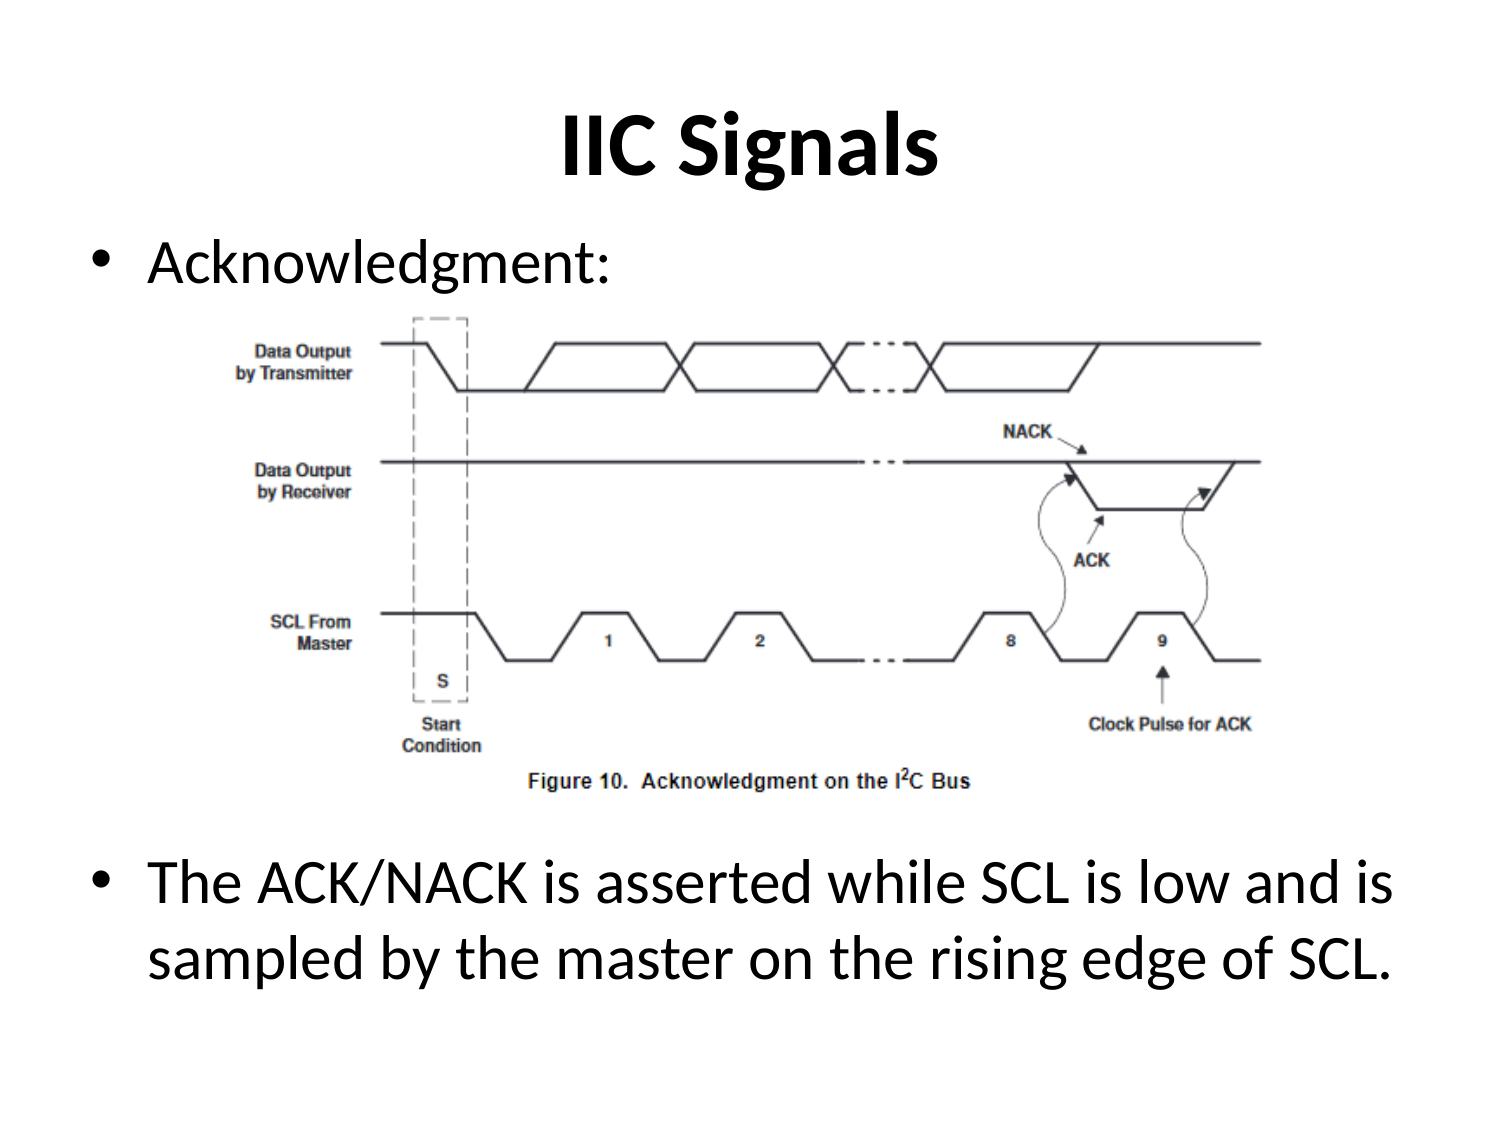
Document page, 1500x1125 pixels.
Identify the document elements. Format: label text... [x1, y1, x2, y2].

list Acknowledgment: The ACK/NACK is asserted while SCL is low and is sampled by the master on the rising edge of SCL. [75, 212, 1425, 1050]
title IIC Signals [75, 45, 1425, 212]
picture [212, 312, 1301, 808]
